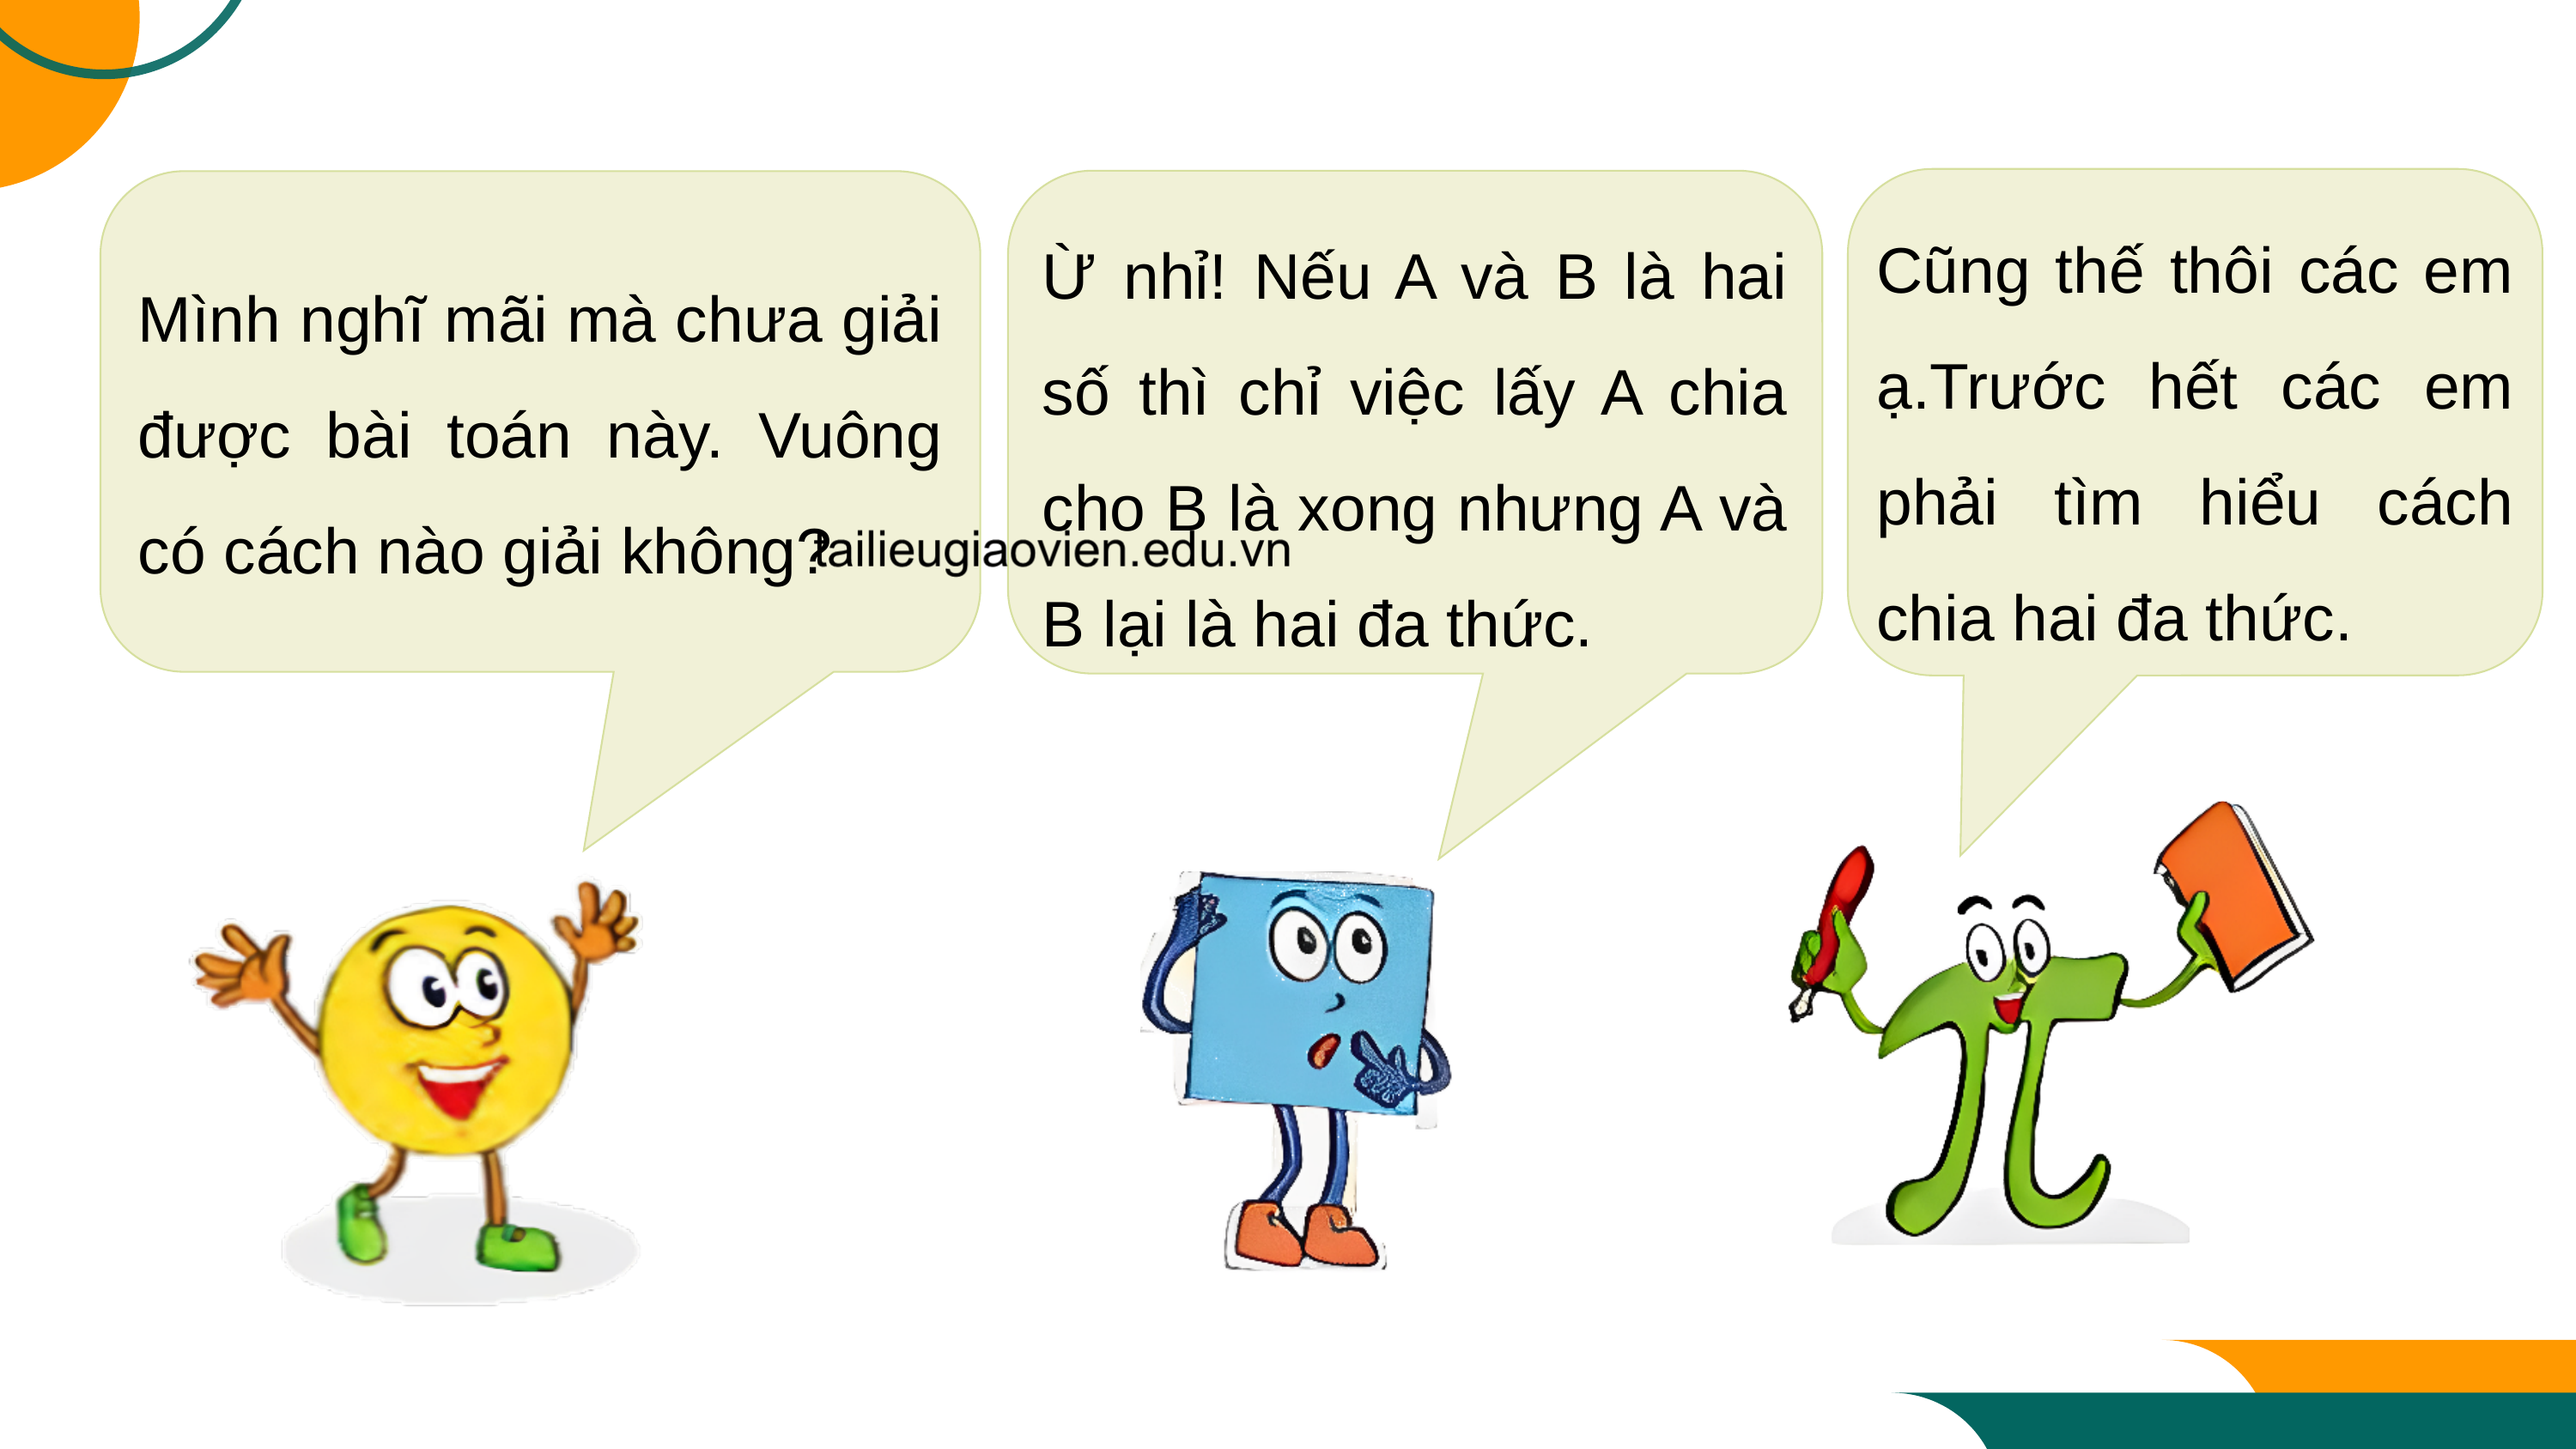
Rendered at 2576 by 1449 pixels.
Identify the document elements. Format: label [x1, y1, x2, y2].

text_box [0, 0, 264, 80]
text_box [1782, 1392, 2576, 1449]
picture [783, 501, 1322, 609]
picture [1139, 870, 1457, 1282]
text_box [0, 88, 141, 191]
text_box [2052, 1339, 2576, 1391]
text_box [1007, 170, 1823, 674]
picture [185, 855, 671, 1320]
text_box [1847, 168, 2543, 676]
text_box [100, 171, 981, 672]
picture [1681, 749, 2365, 1298]
